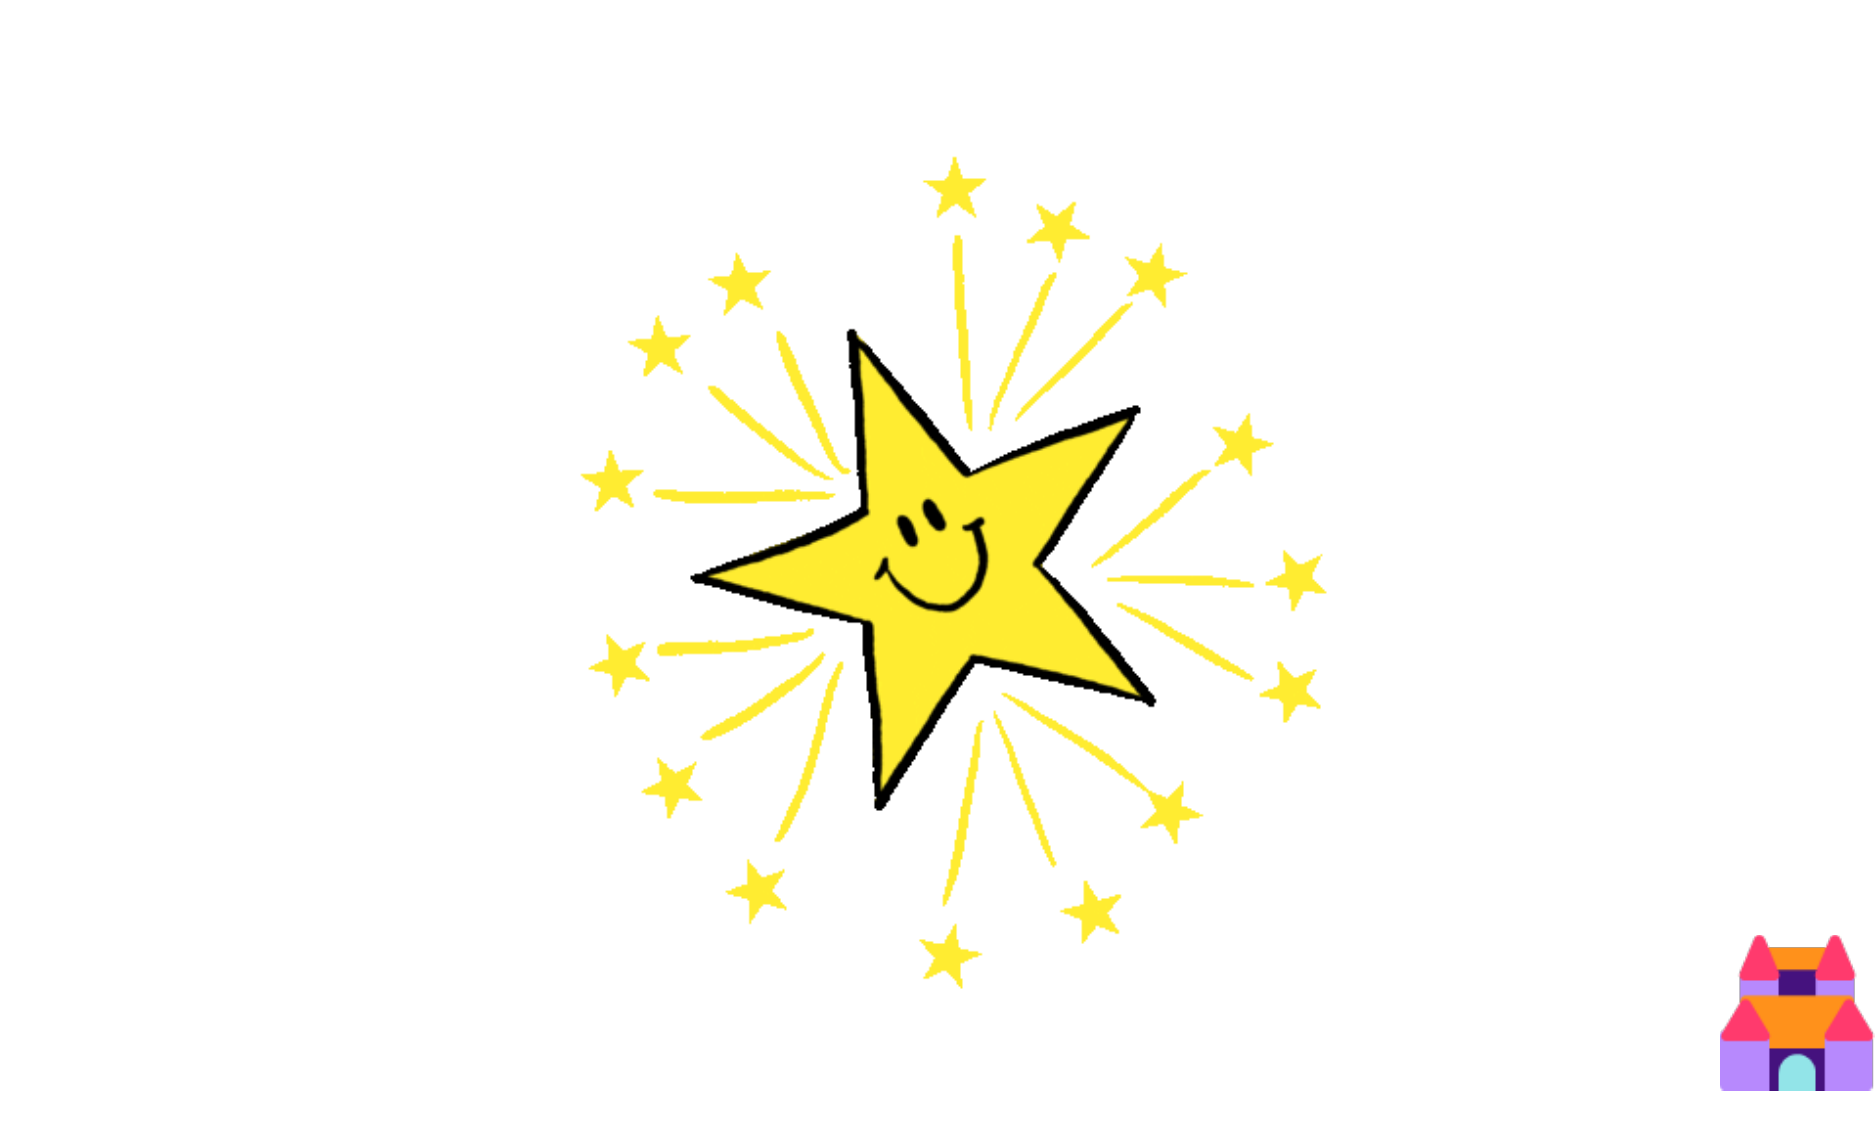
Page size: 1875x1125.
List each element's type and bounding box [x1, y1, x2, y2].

picture [468, 93, 1407, 1032]
picture [1720, 935, 1875, 1092]
